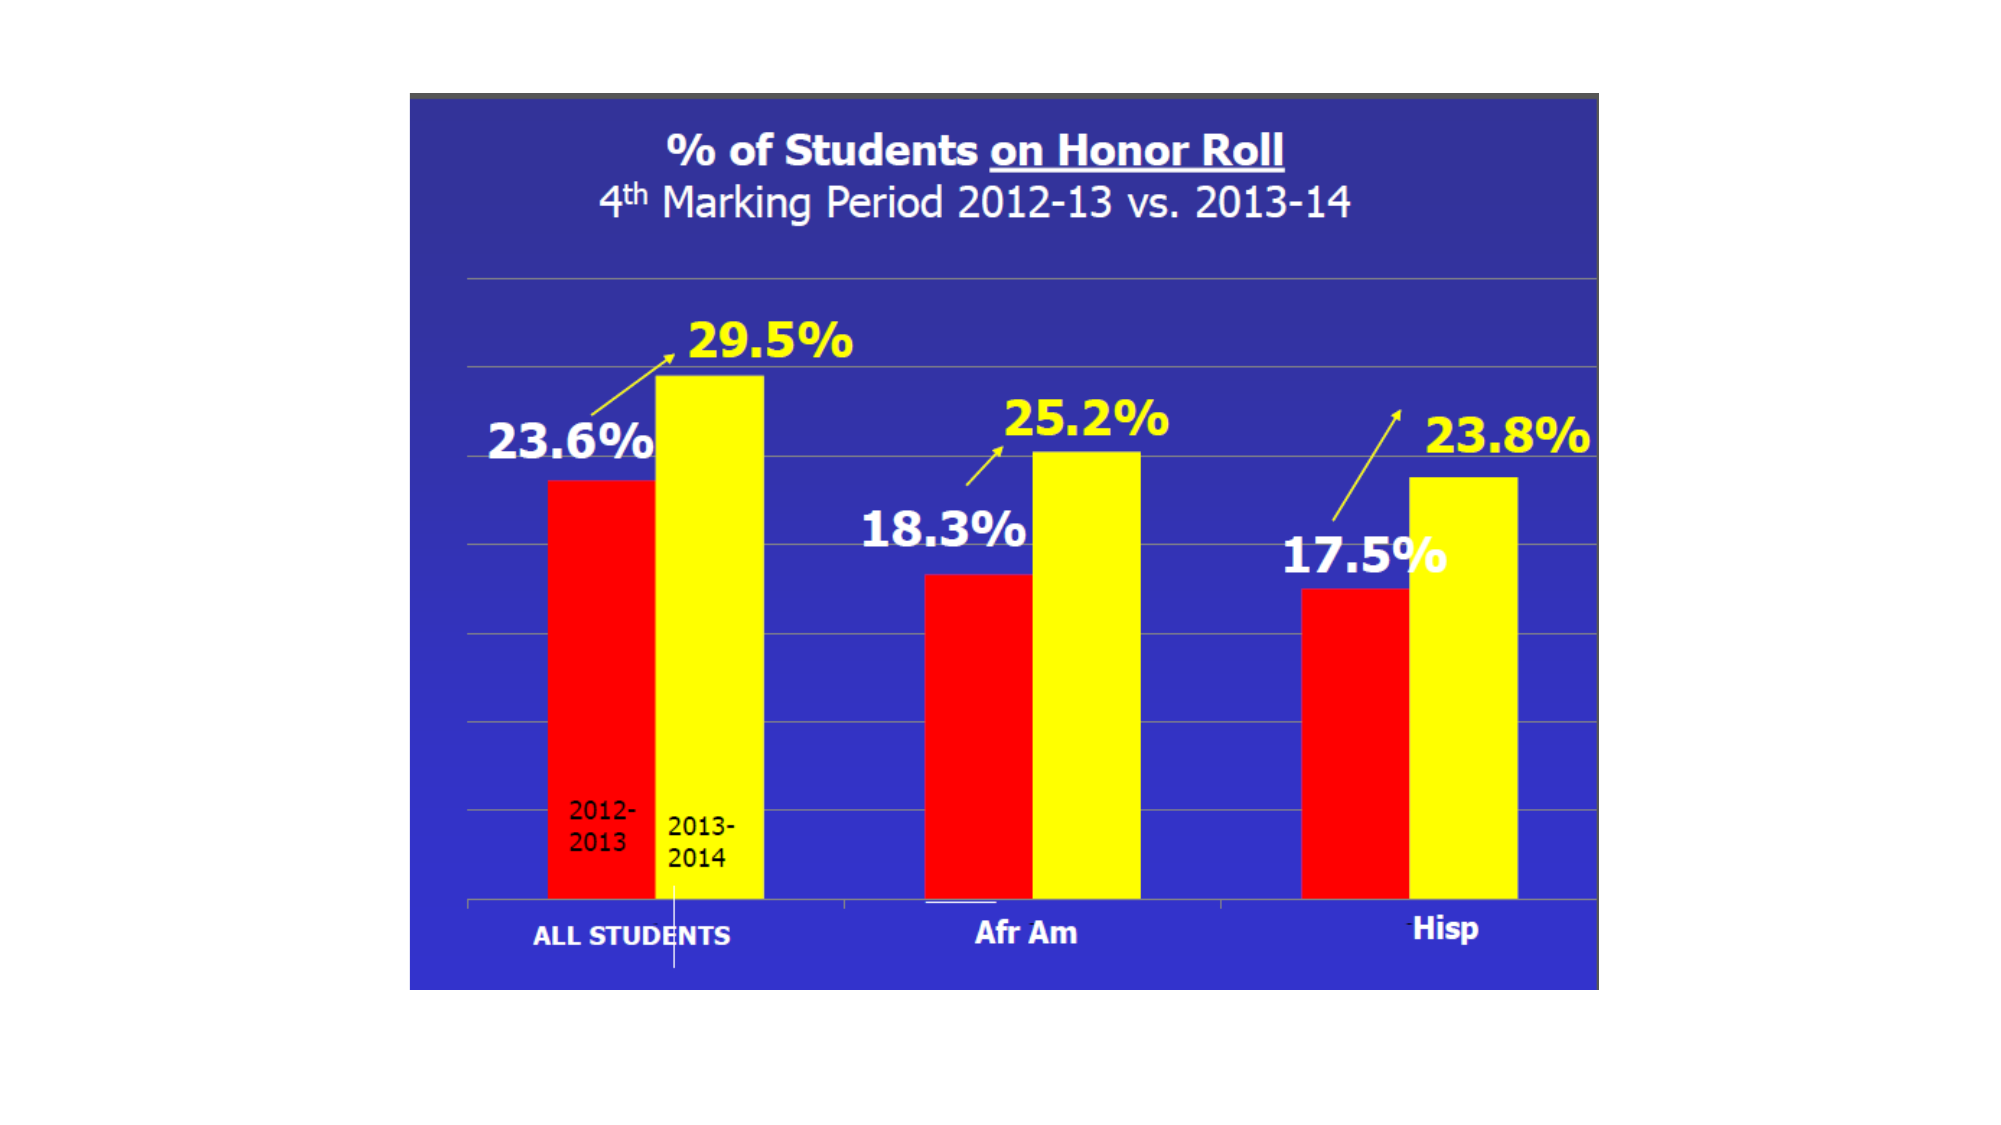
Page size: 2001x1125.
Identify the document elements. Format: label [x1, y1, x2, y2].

picture [409, 92, 1600, 990]
